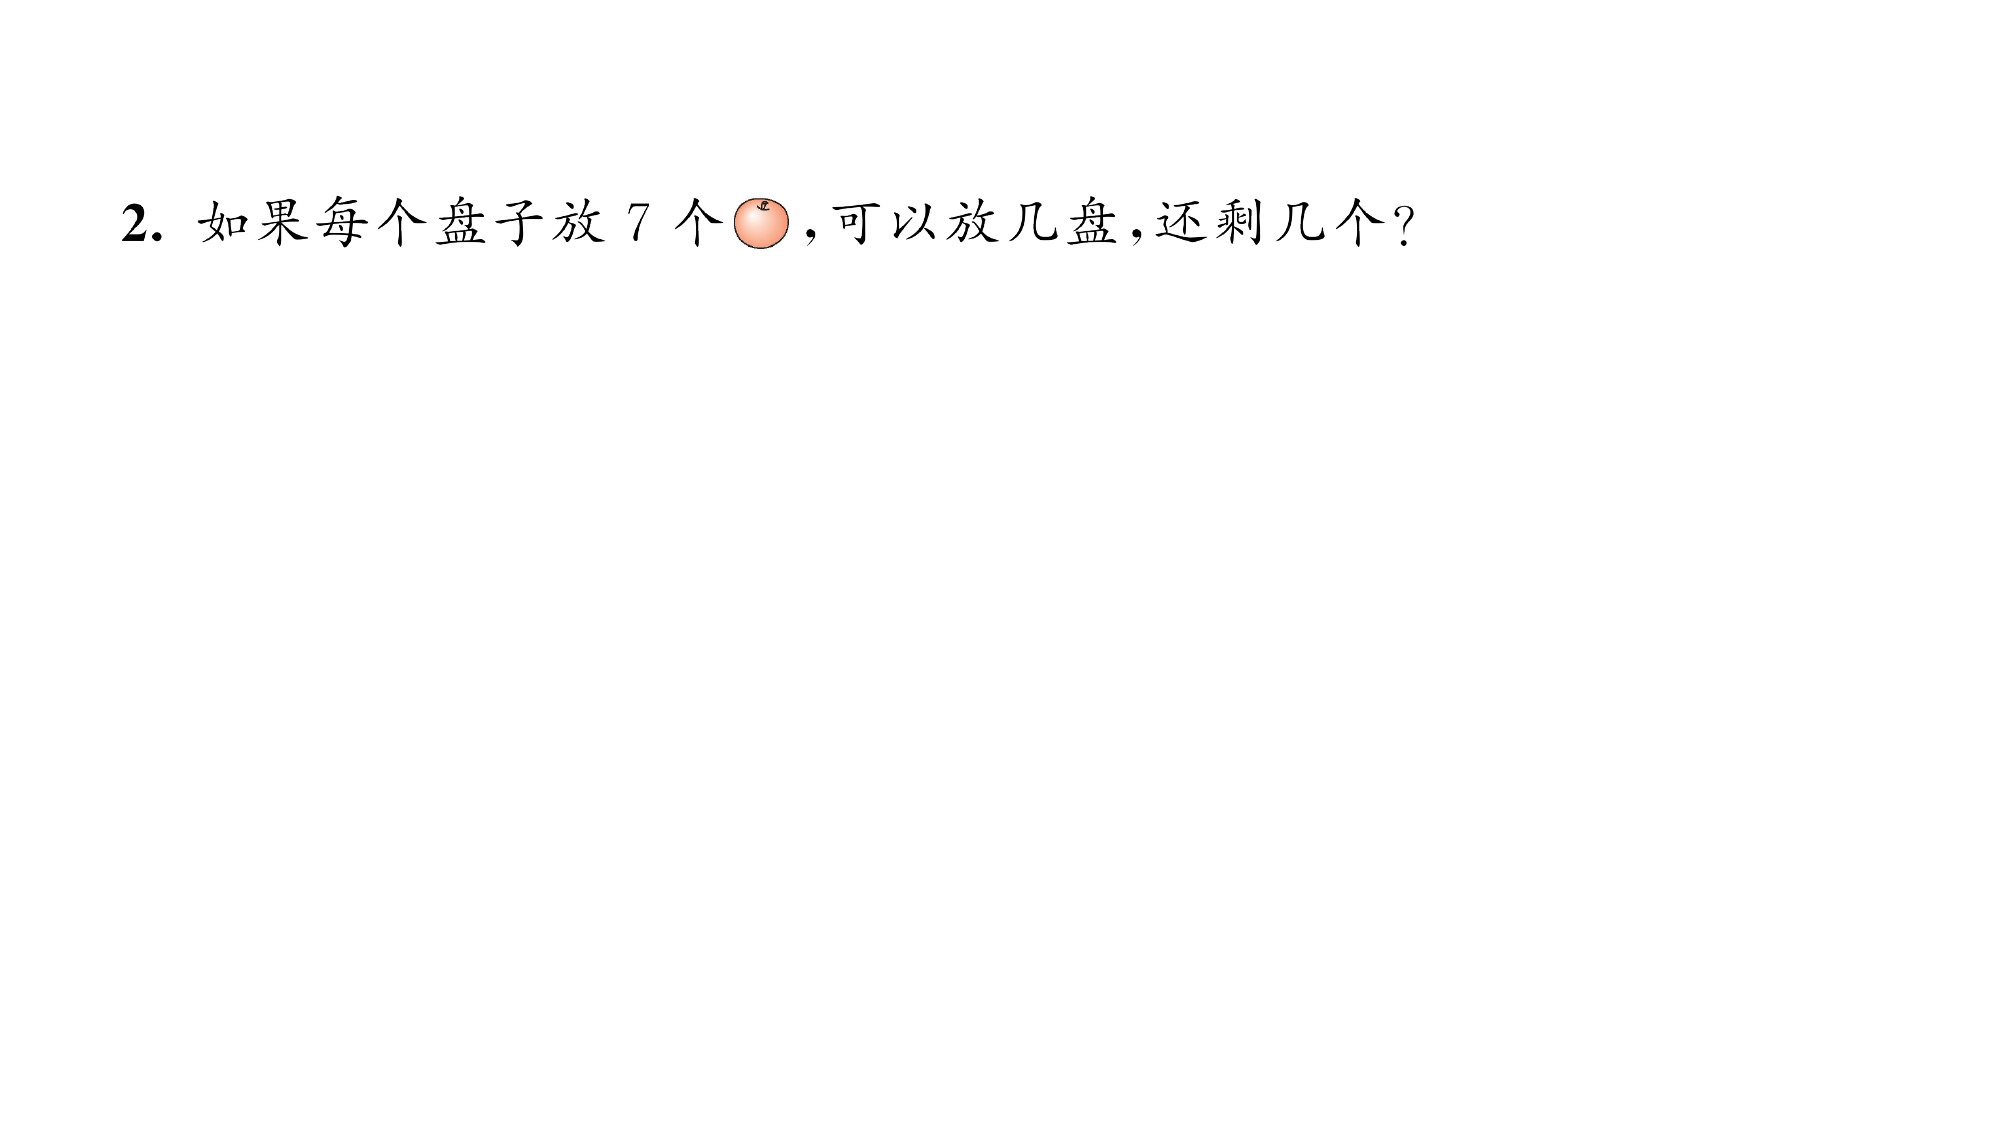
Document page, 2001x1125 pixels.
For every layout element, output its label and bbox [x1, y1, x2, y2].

picture [118, 177, 2000, 466]
